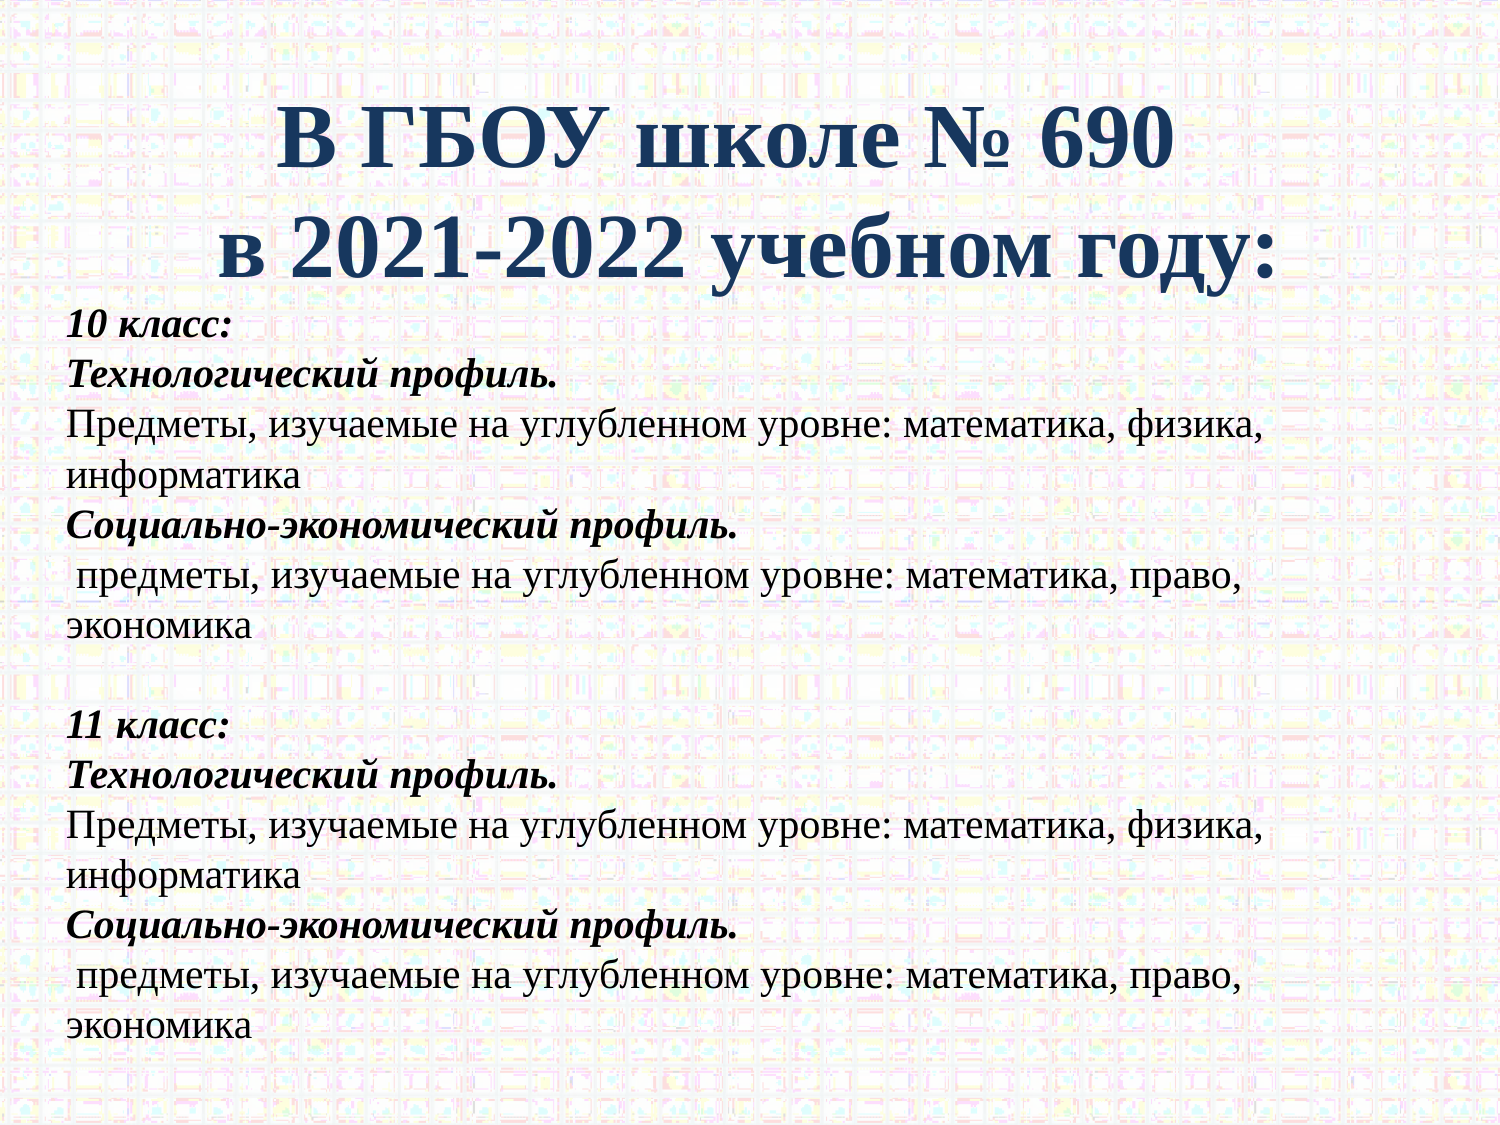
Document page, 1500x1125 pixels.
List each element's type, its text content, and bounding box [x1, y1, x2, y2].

title В ГБОУ школе № 690 в 2021-2022 учебном году: [138, 75, 1362, 226]
list 10 класс: Технологический профиль. Предметы, изучаемые на углубленном уровне: математика, физика, информатика Социально-экономический профиль. предметы, изучаемые на углубленном уровне: математика, право, экономика ​ 11 класс: Технологический профиль. Предметы, изучаемые на углубленном уровне: математика, физика, информатика Социально-экономический профиль. предметы, изучаемые на углубленном уровне: математика, право, экономика [65, 226, 1435, 1125]
picture [0, 0, 1500, 1125]
